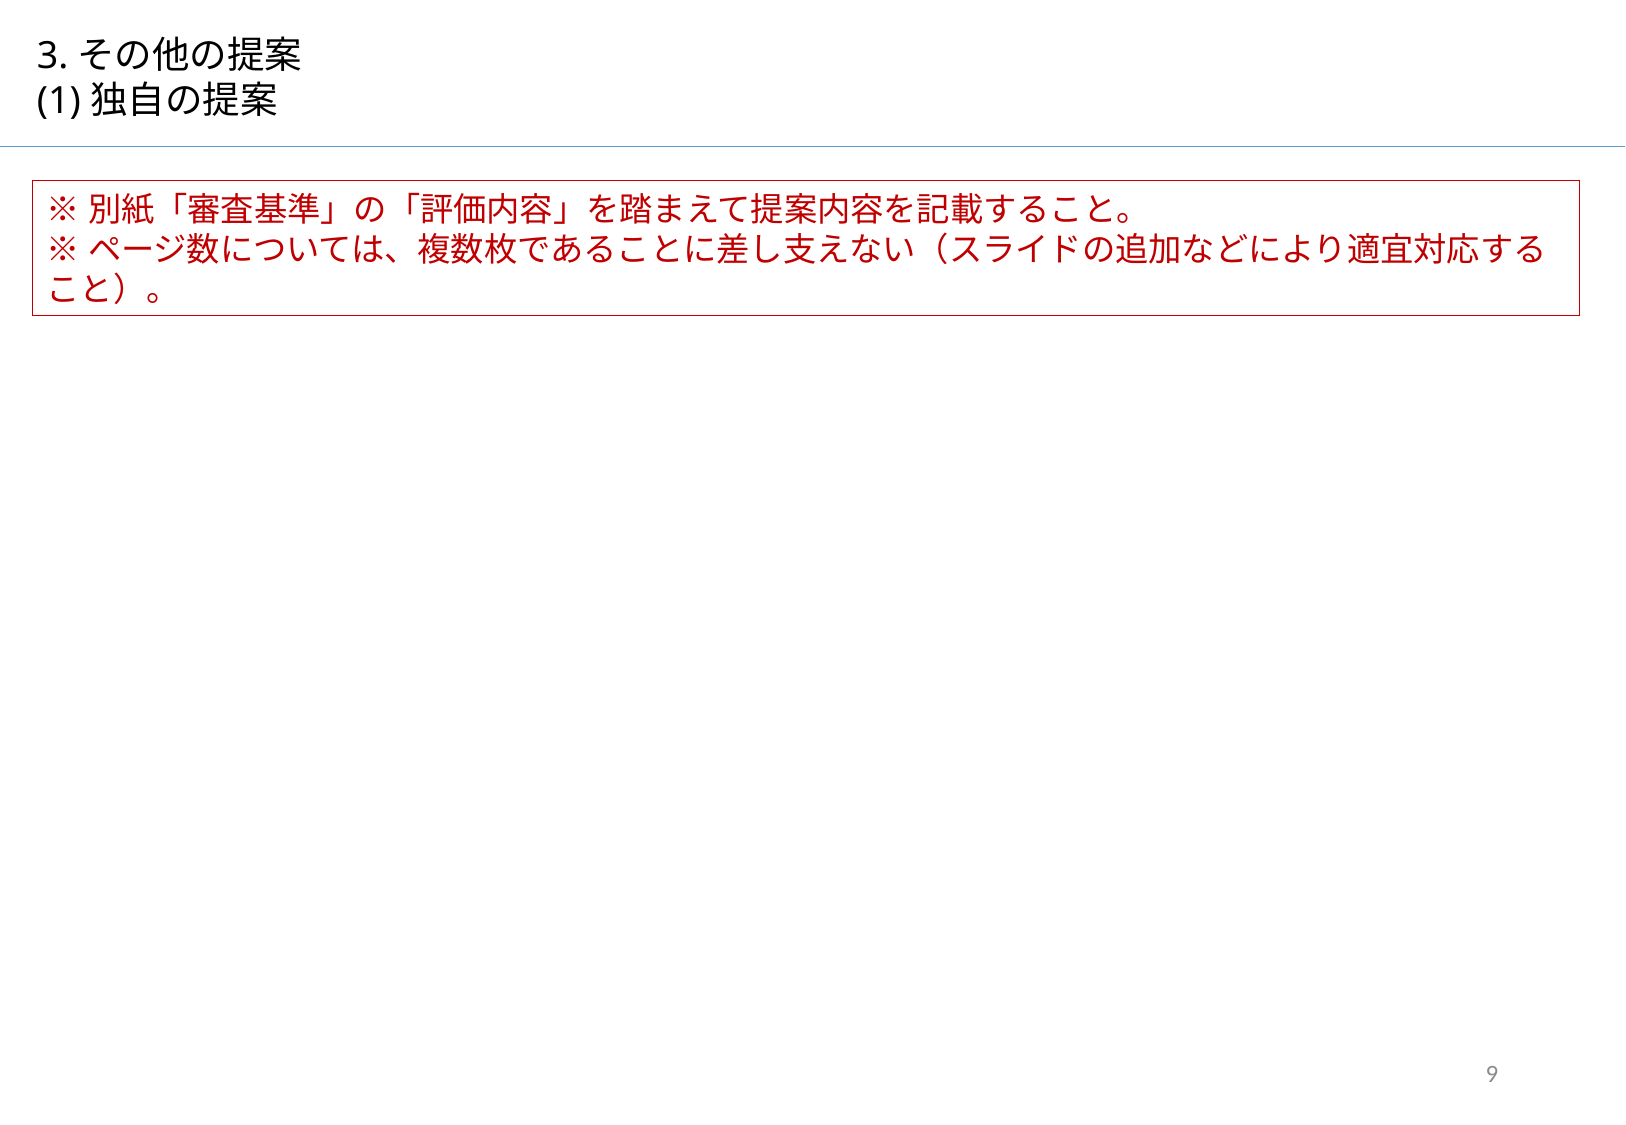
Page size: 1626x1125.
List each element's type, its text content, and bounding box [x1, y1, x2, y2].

text_box 3.その他の提案 (1)独自の提案 [22, 24, 1331, 129]
slide_number 9 [1147, 1042, 1514, 1103]
text_box ※別紙「審査基準」の「評価内容」を踏まえて提案内容を記載すること。 ※ページ数については、複数枚であることに差し支えない（スライドの追加などにより適宜対応すること）。 [32, 180, 1580, 316]
